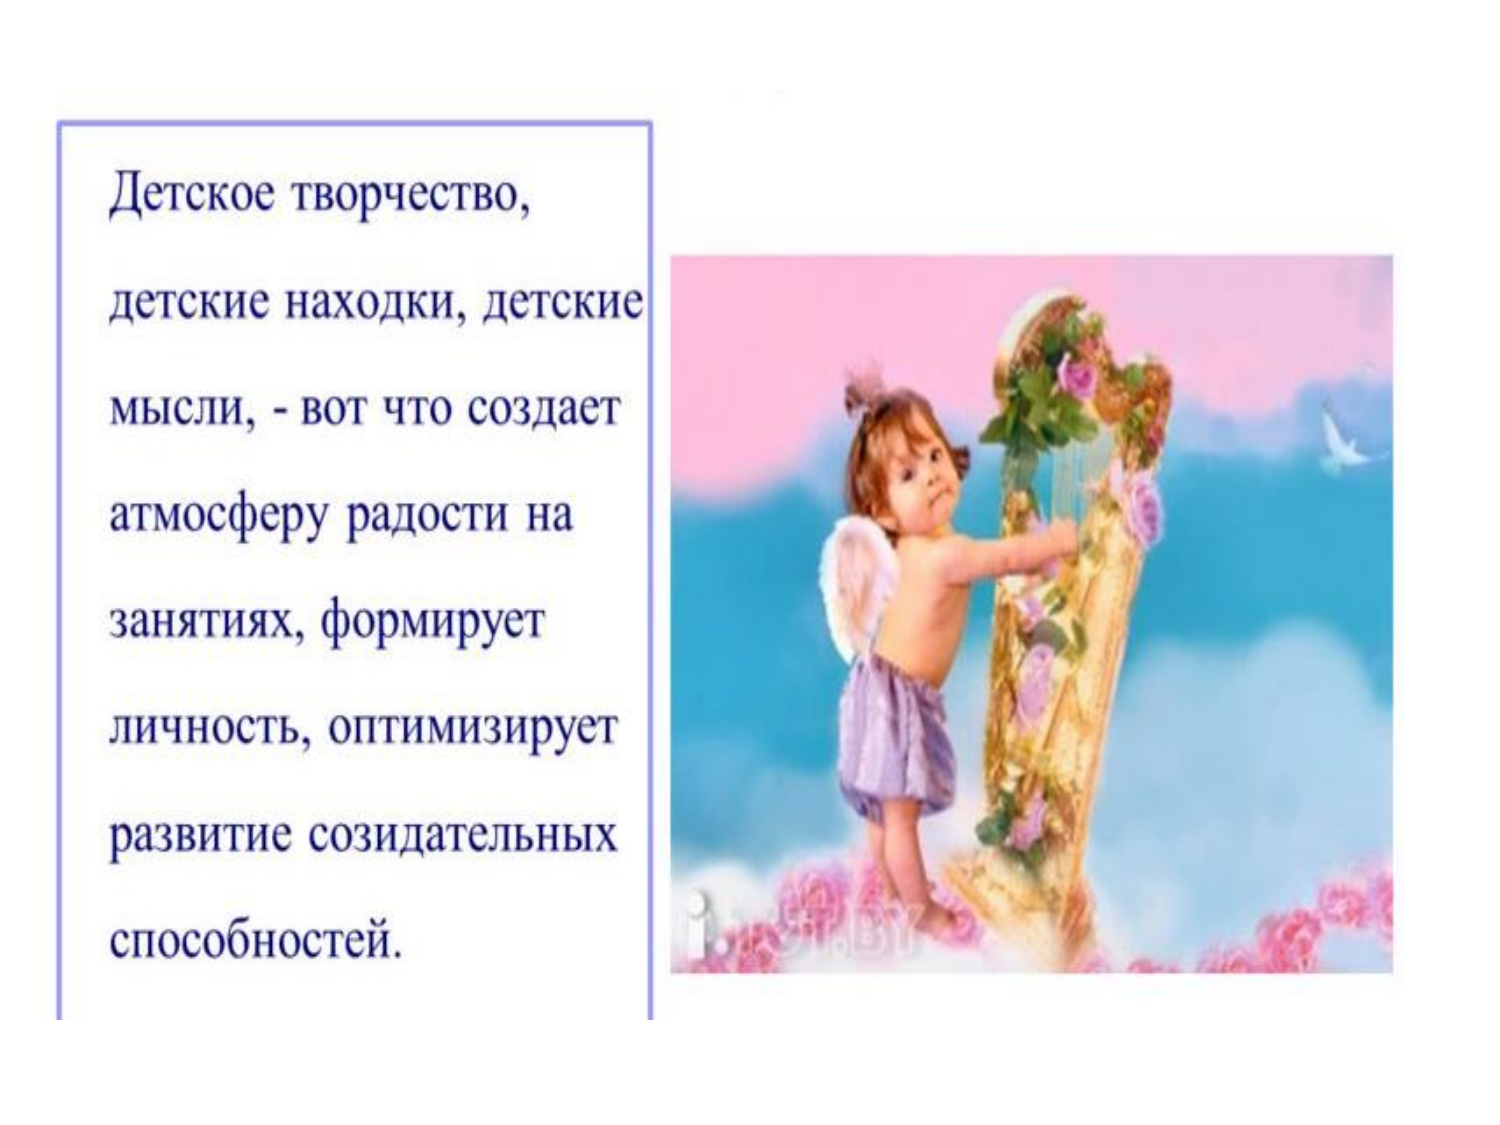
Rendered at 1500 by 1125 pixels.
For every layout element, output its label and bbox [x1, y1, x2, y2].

picture [29, 89, 1500, 1020]
